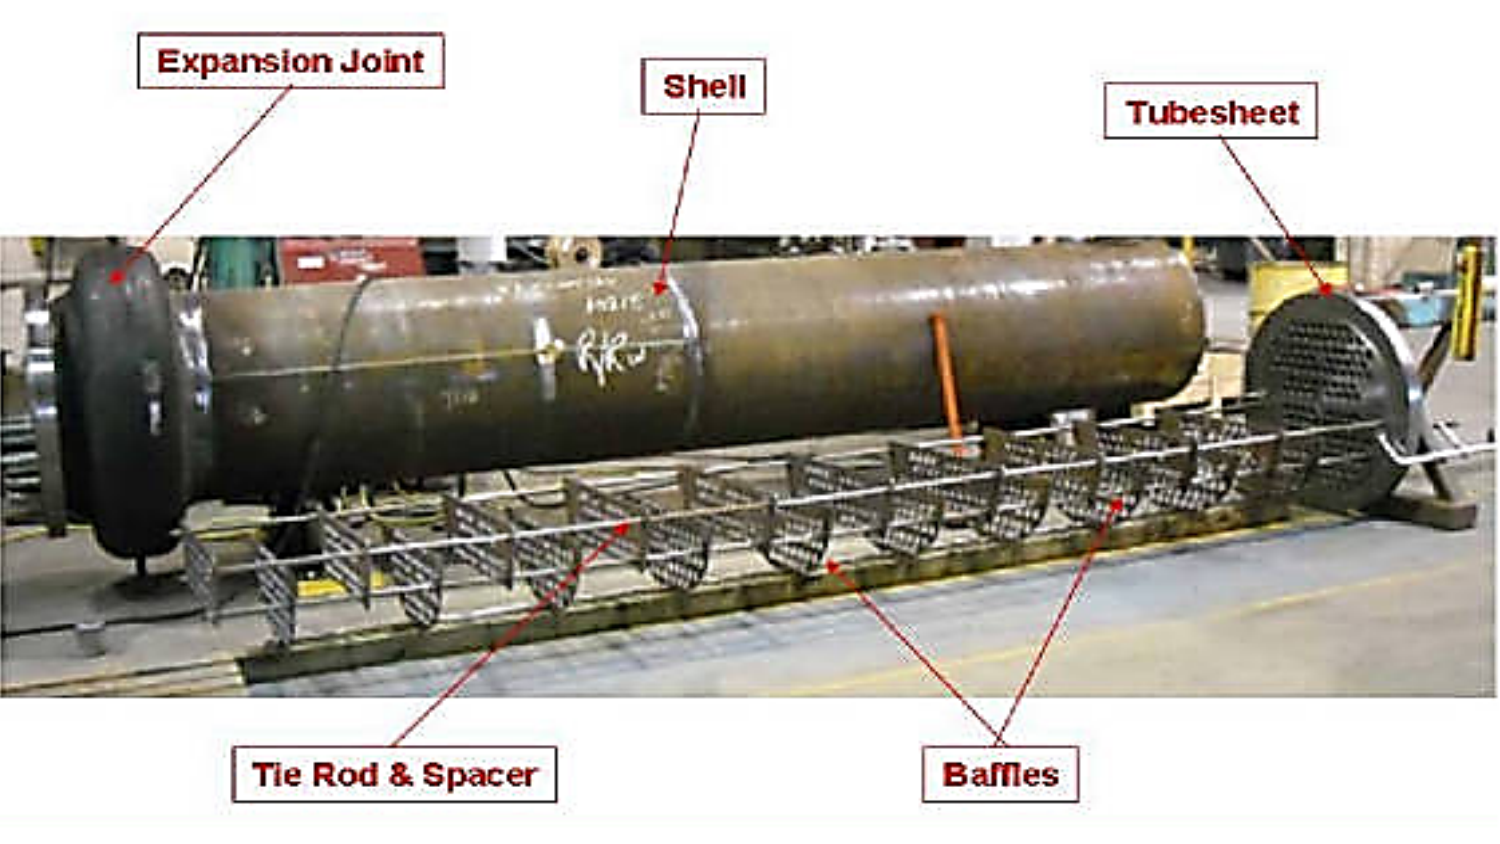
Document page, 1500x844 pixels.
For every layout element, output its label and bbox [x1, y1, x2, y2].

list [0, 0, 1500, 844]
